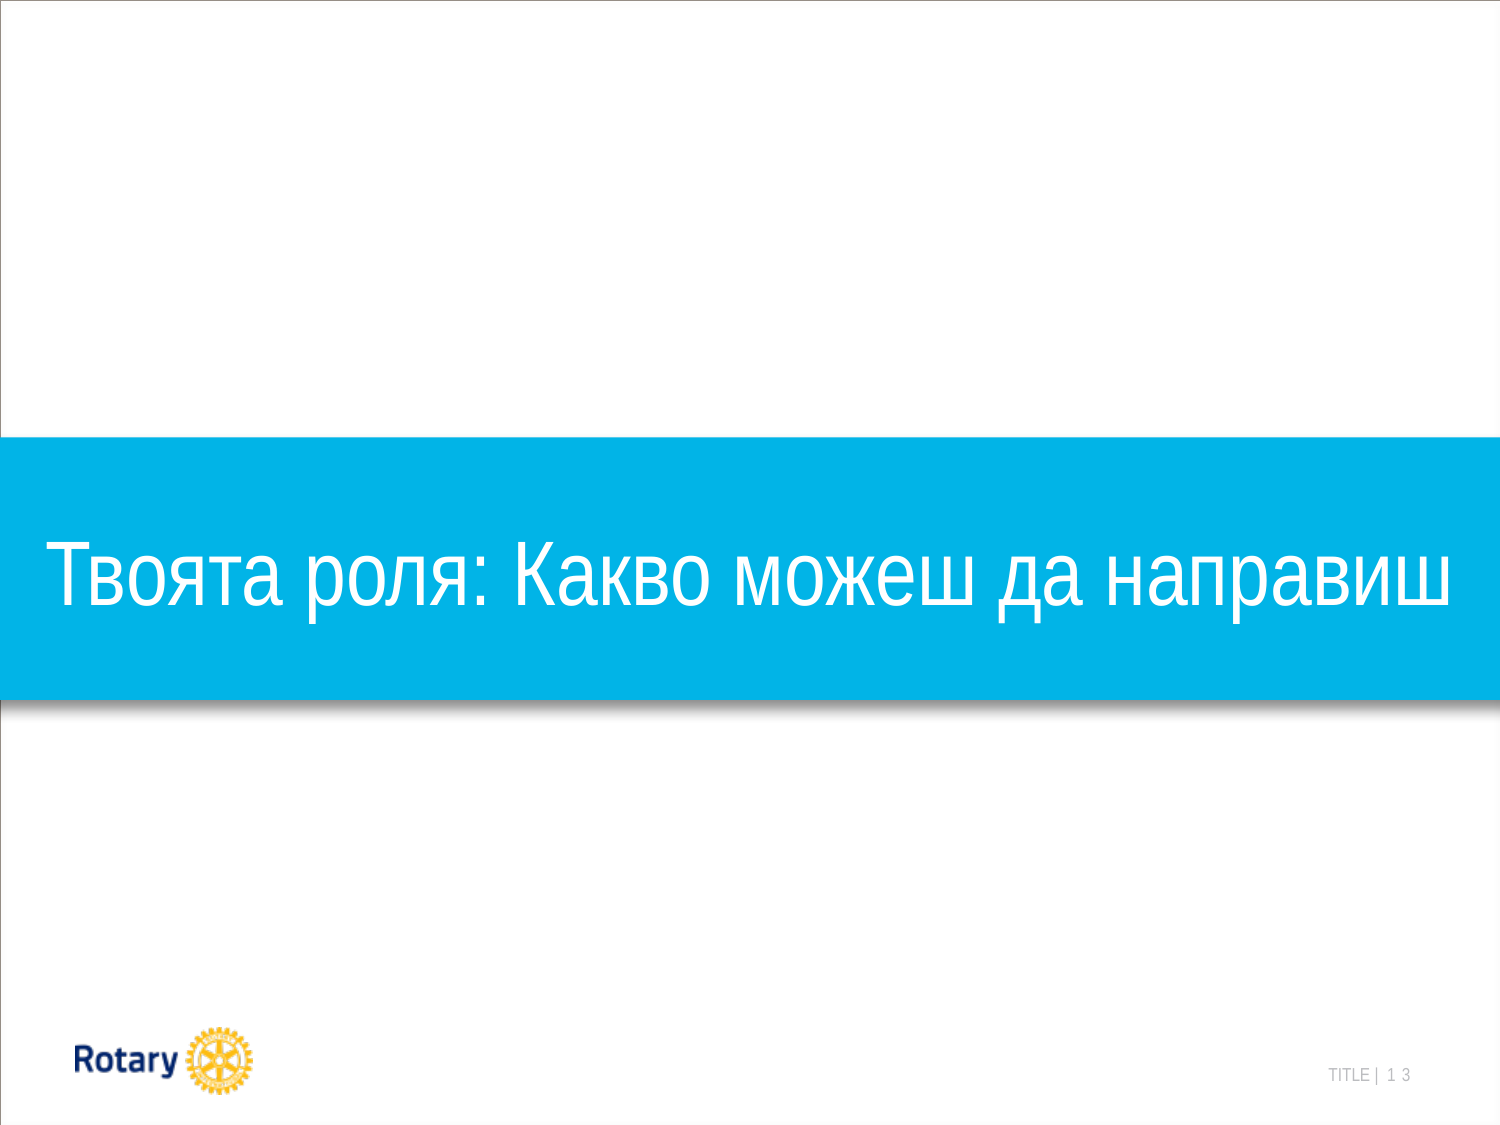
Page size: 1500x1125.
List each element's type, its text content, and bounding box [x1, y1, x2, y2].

title Твоята роля: Какво можеш да направиш [24, 437, 1475, 700]
picture [75, 1027, 253, 1095]
